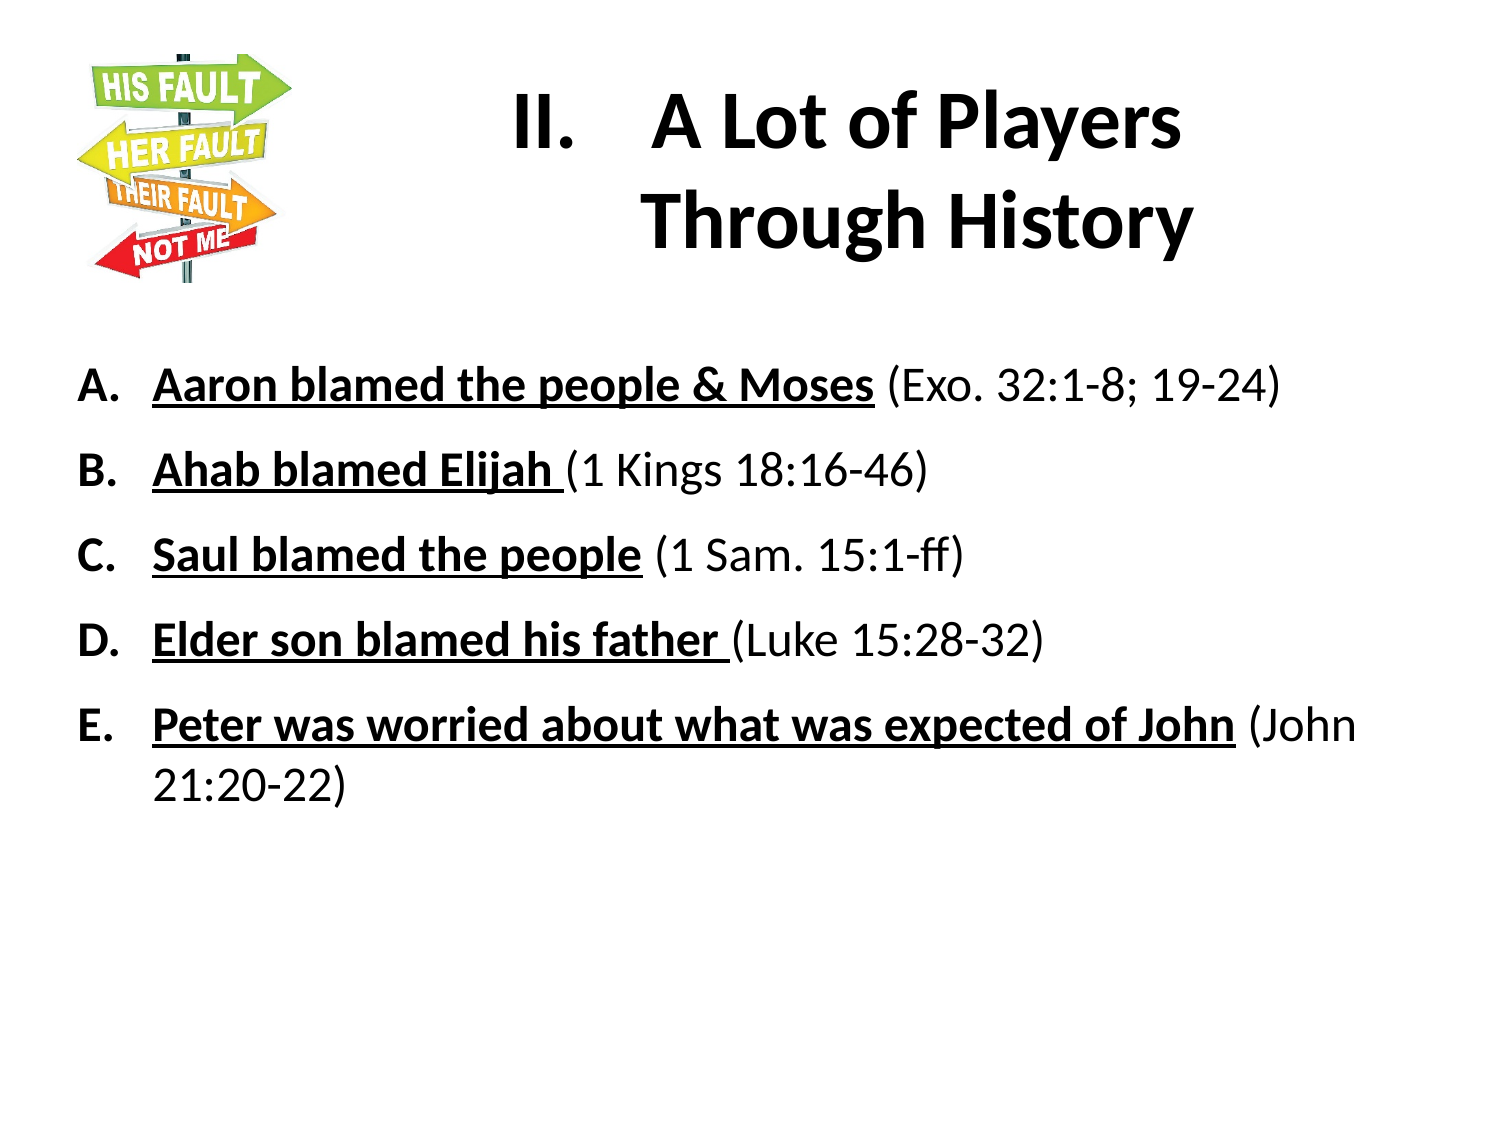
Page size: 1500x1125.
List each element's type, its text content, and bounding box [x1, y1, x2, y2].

picture [77, 54, 292, 283]
text_box A Lot of Players Through History [362, 57, 1333, 273]
text_box Aaron blamed the people & Moses (Exo. 32:1-8; 19-24) Ahab blamed Elijah (1 Kings 18:16-46) Saul blamed the people (1 Sam. 15:1-ff) Elder son blamed his father (Luke 15:28-32) Peter was worried about what was expected of John (John 21:20-22) [62, 343, 1463, 819]
